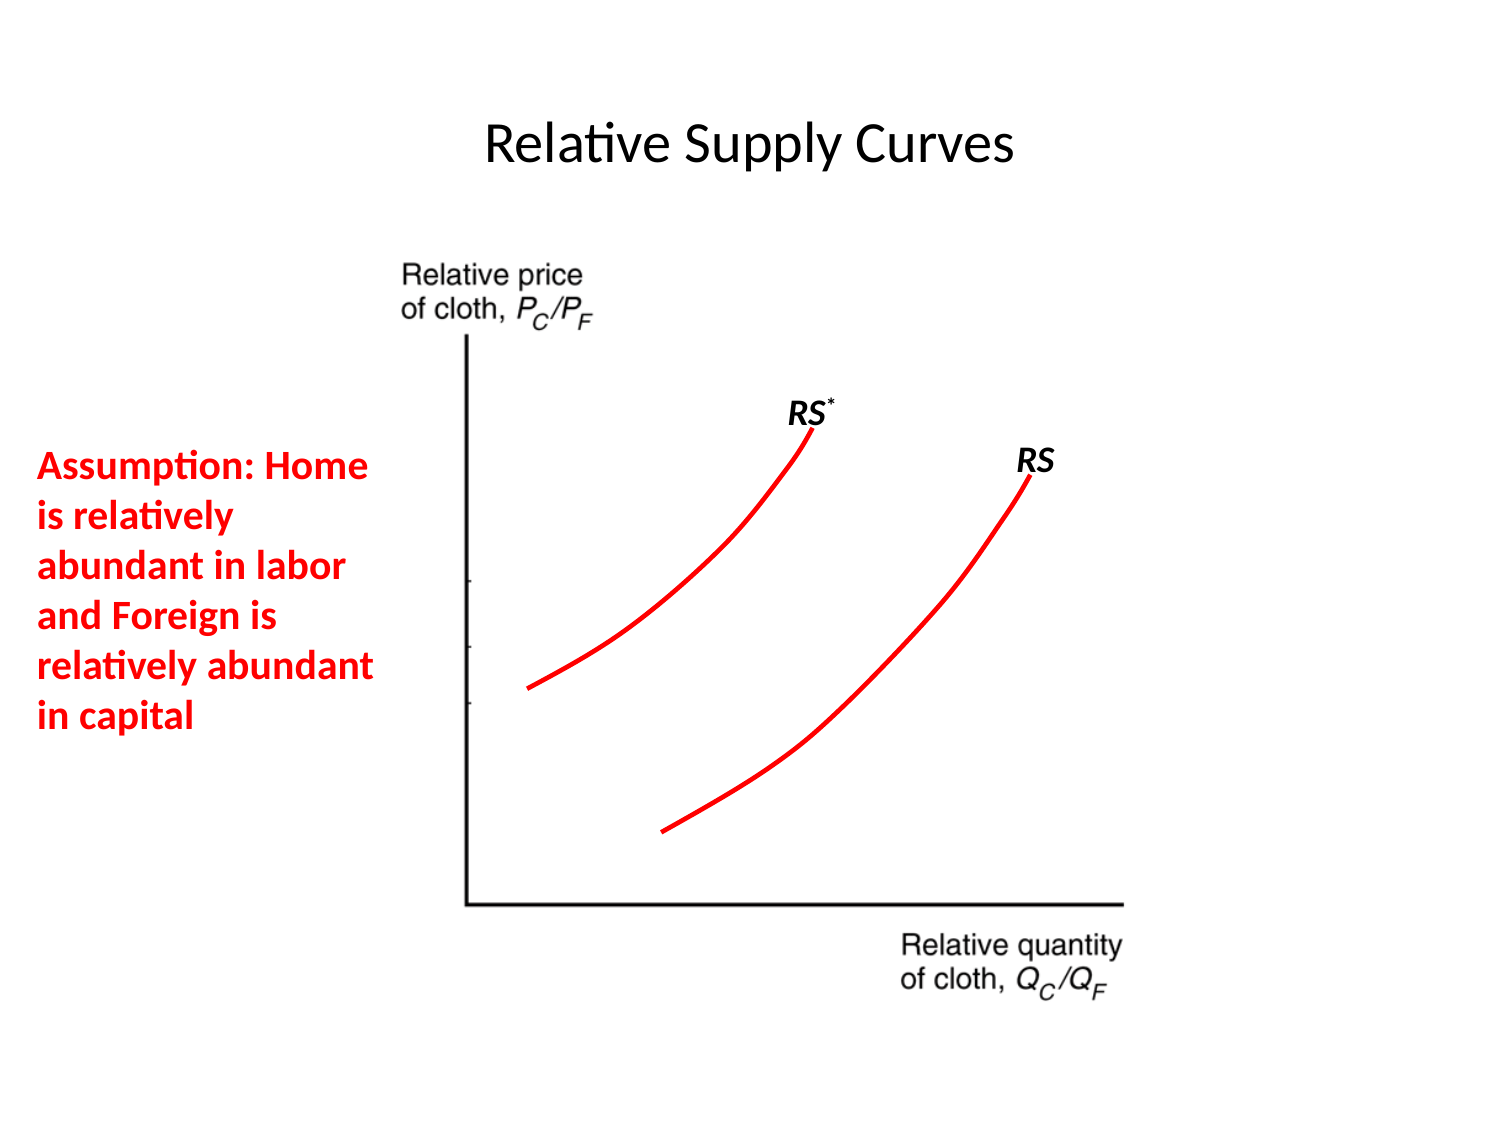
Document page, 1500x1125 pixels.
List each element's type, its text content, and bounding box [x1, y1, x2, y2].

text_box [660, 427, 1108, 833]
text_box Assumption: Home is relatively abundant in labor and Foreign is relatively abundant in capital [22, 430, 379, 745]
title Relative Supply Curves [75, 45, 1425, 233]
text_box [526, 379, 854, 689]
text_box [384, 244, 1145, 1023]
